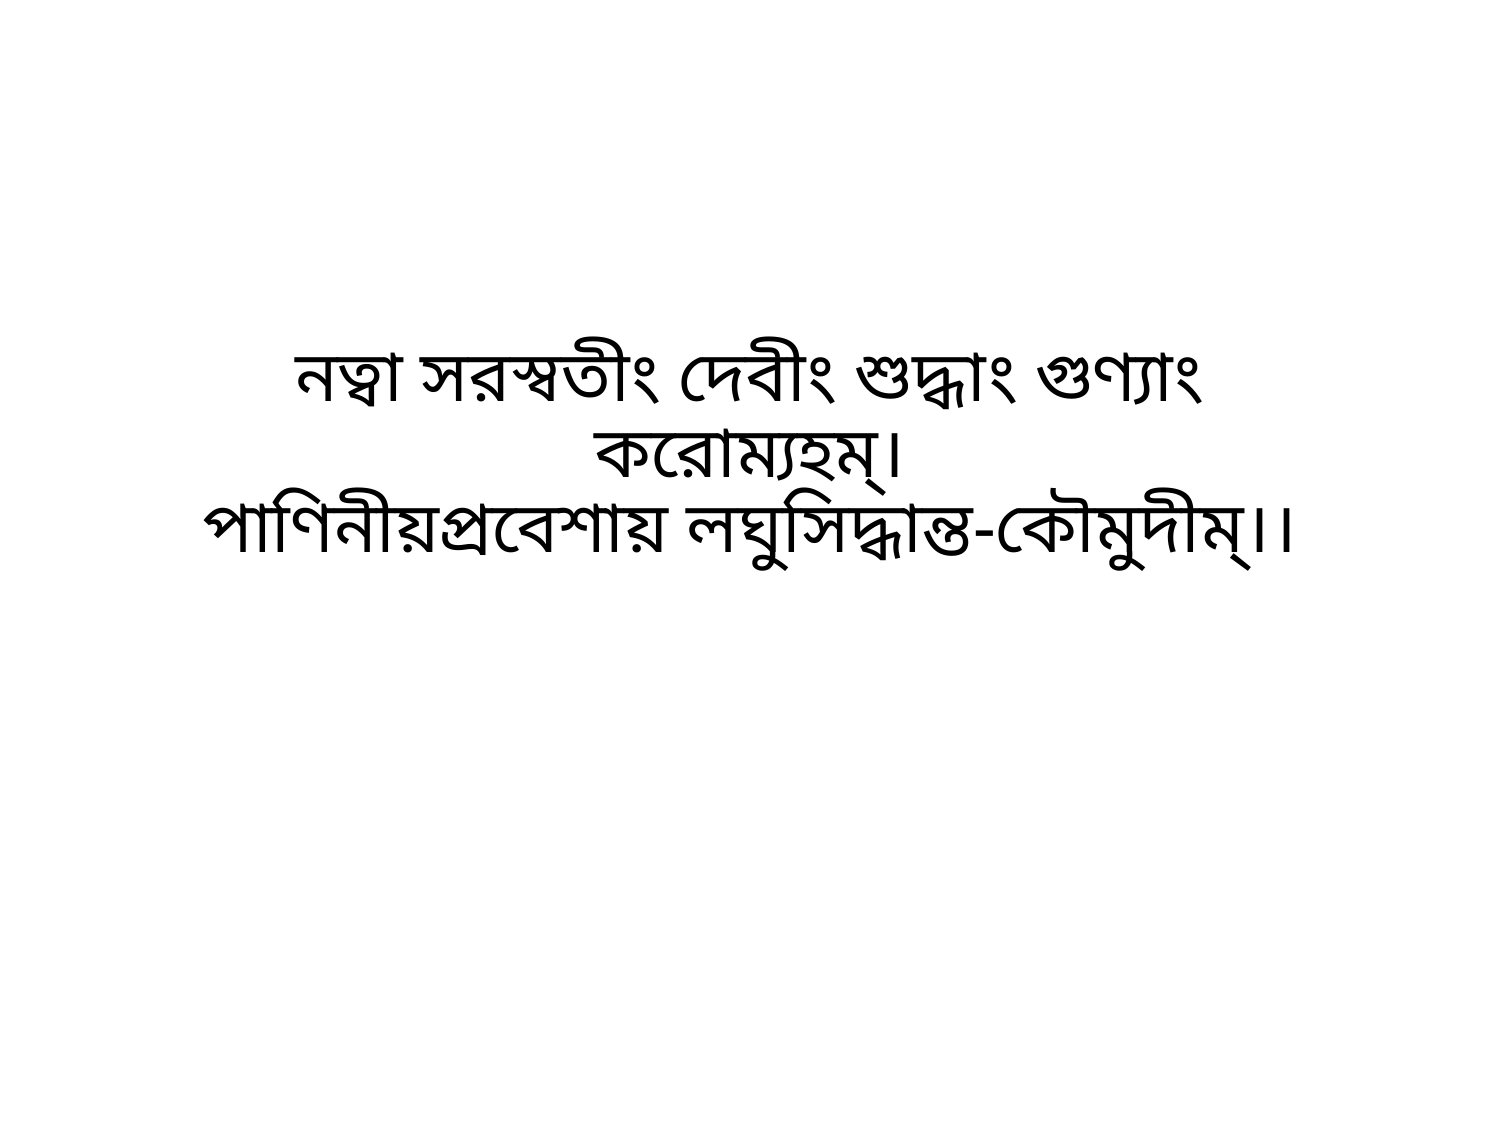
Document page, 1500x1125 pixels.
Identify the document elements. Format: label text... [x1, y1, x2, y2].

title নত্বা সরস্বতীং দেবীং শুদ্ধাং গুণ্যাং করোম্যহম্। পাণিনীয়প্রবেশায় লঘুসিদ্ধান্ত-কৌমুদীম্।। [187, 184, 1313, 576]
